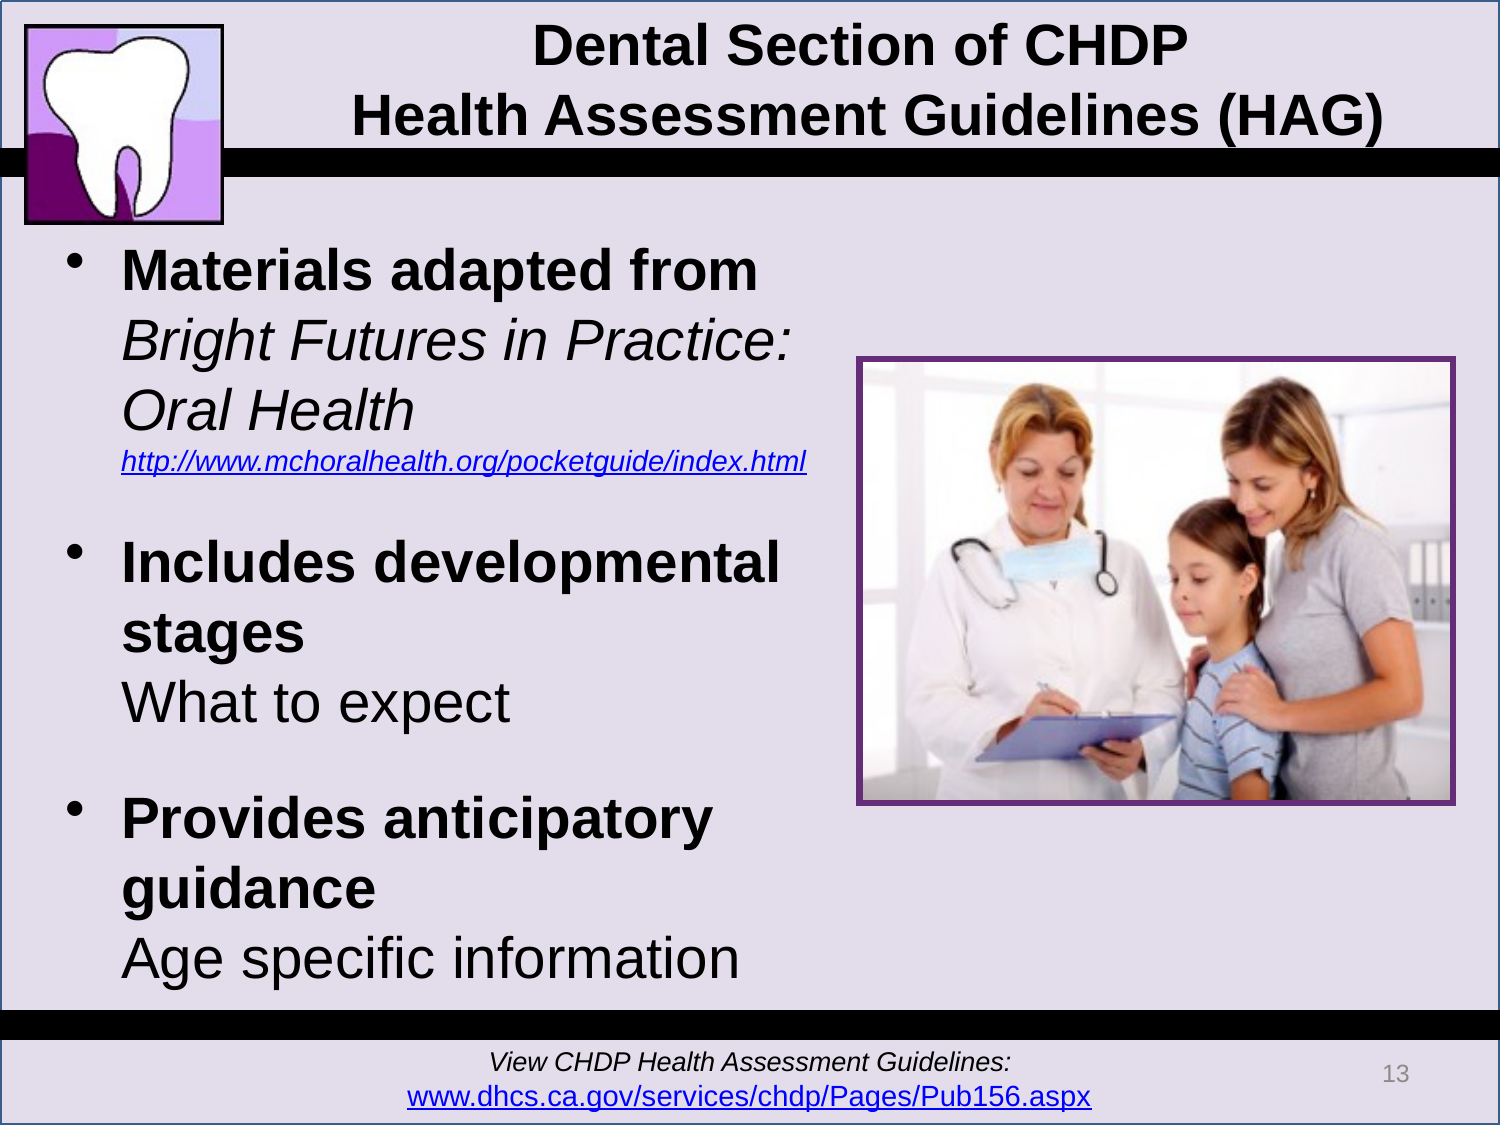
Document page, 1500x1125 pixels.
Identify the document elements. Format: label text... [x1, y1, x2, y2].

picture [24, 24, 224, 225]
title Dental Section of CHDP Health Assessment Guidelines (HAG) [237, 0, 1500, 233]
picture [862, 362, 1451, 801]
text_box View CHDP Health Assessment Guidelines: www.dhcs.ca.gov/services/chdp/Pages/Pub156.aspx [37, 1037, 1463, 1125]
list Materials adapted from Bright Futures in Practice: Oral Health http://www.mchoralhealth.org/pocketguide/index.html Includes developmental stages What to expect Provides anticipatory guidance Age specific information [50, 224, 838, 988]
